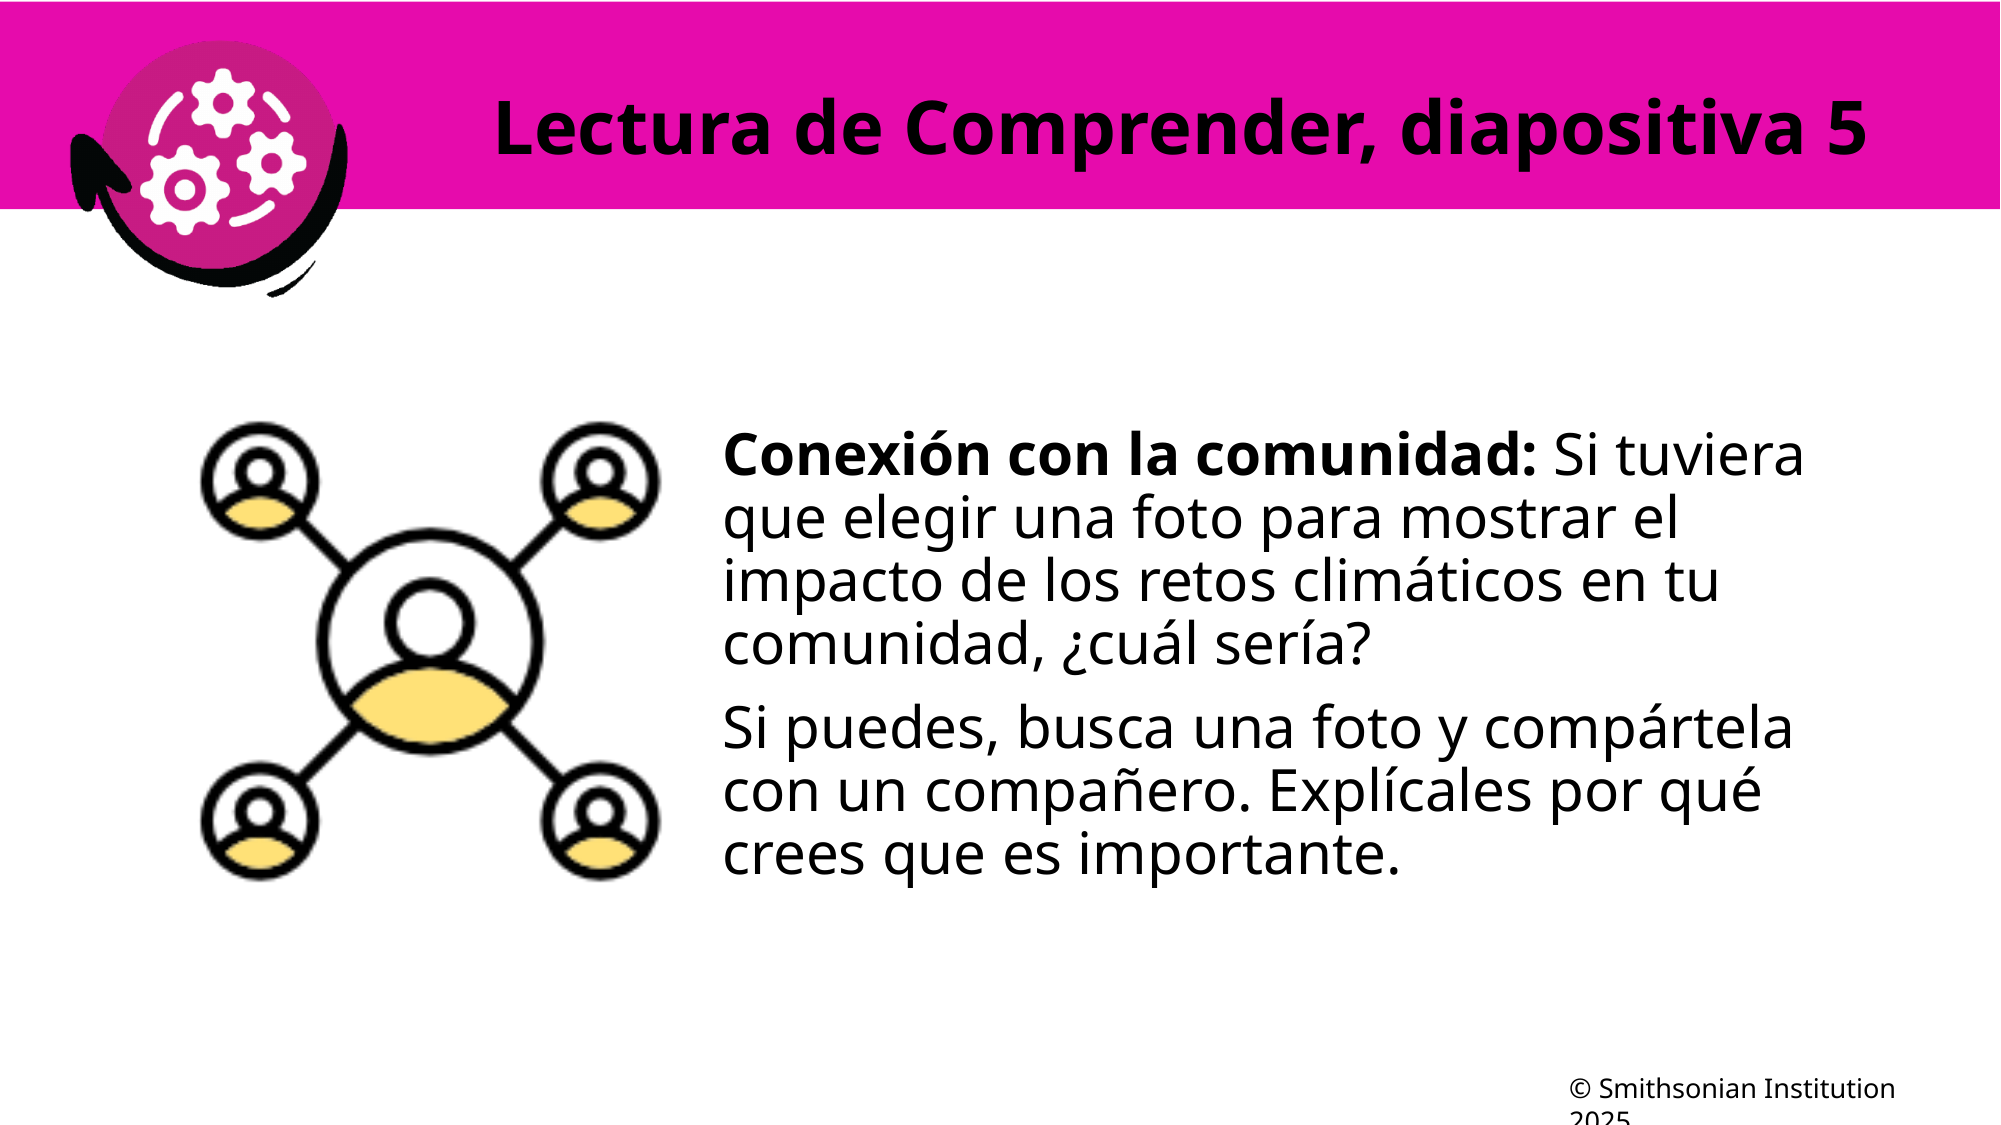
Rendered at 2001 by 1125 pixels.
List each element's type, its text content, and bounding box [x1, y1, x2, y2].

list Conexión con la comunidad: Si tuviera que elegir una foto para mostrar el impacto de los retos climáticos en tu comunidad, ¿cuál sería? Si puedes, busca una foto y compártela con un compañero. Explícales por qué crees que es importante. [743, 417, 1904, 907]
picture [121, 339, 743, 960]
picture [48, 39, 404, 318]
title Lectura de Comprender, diapositiva 5 [319, 31, 2000, 179]
